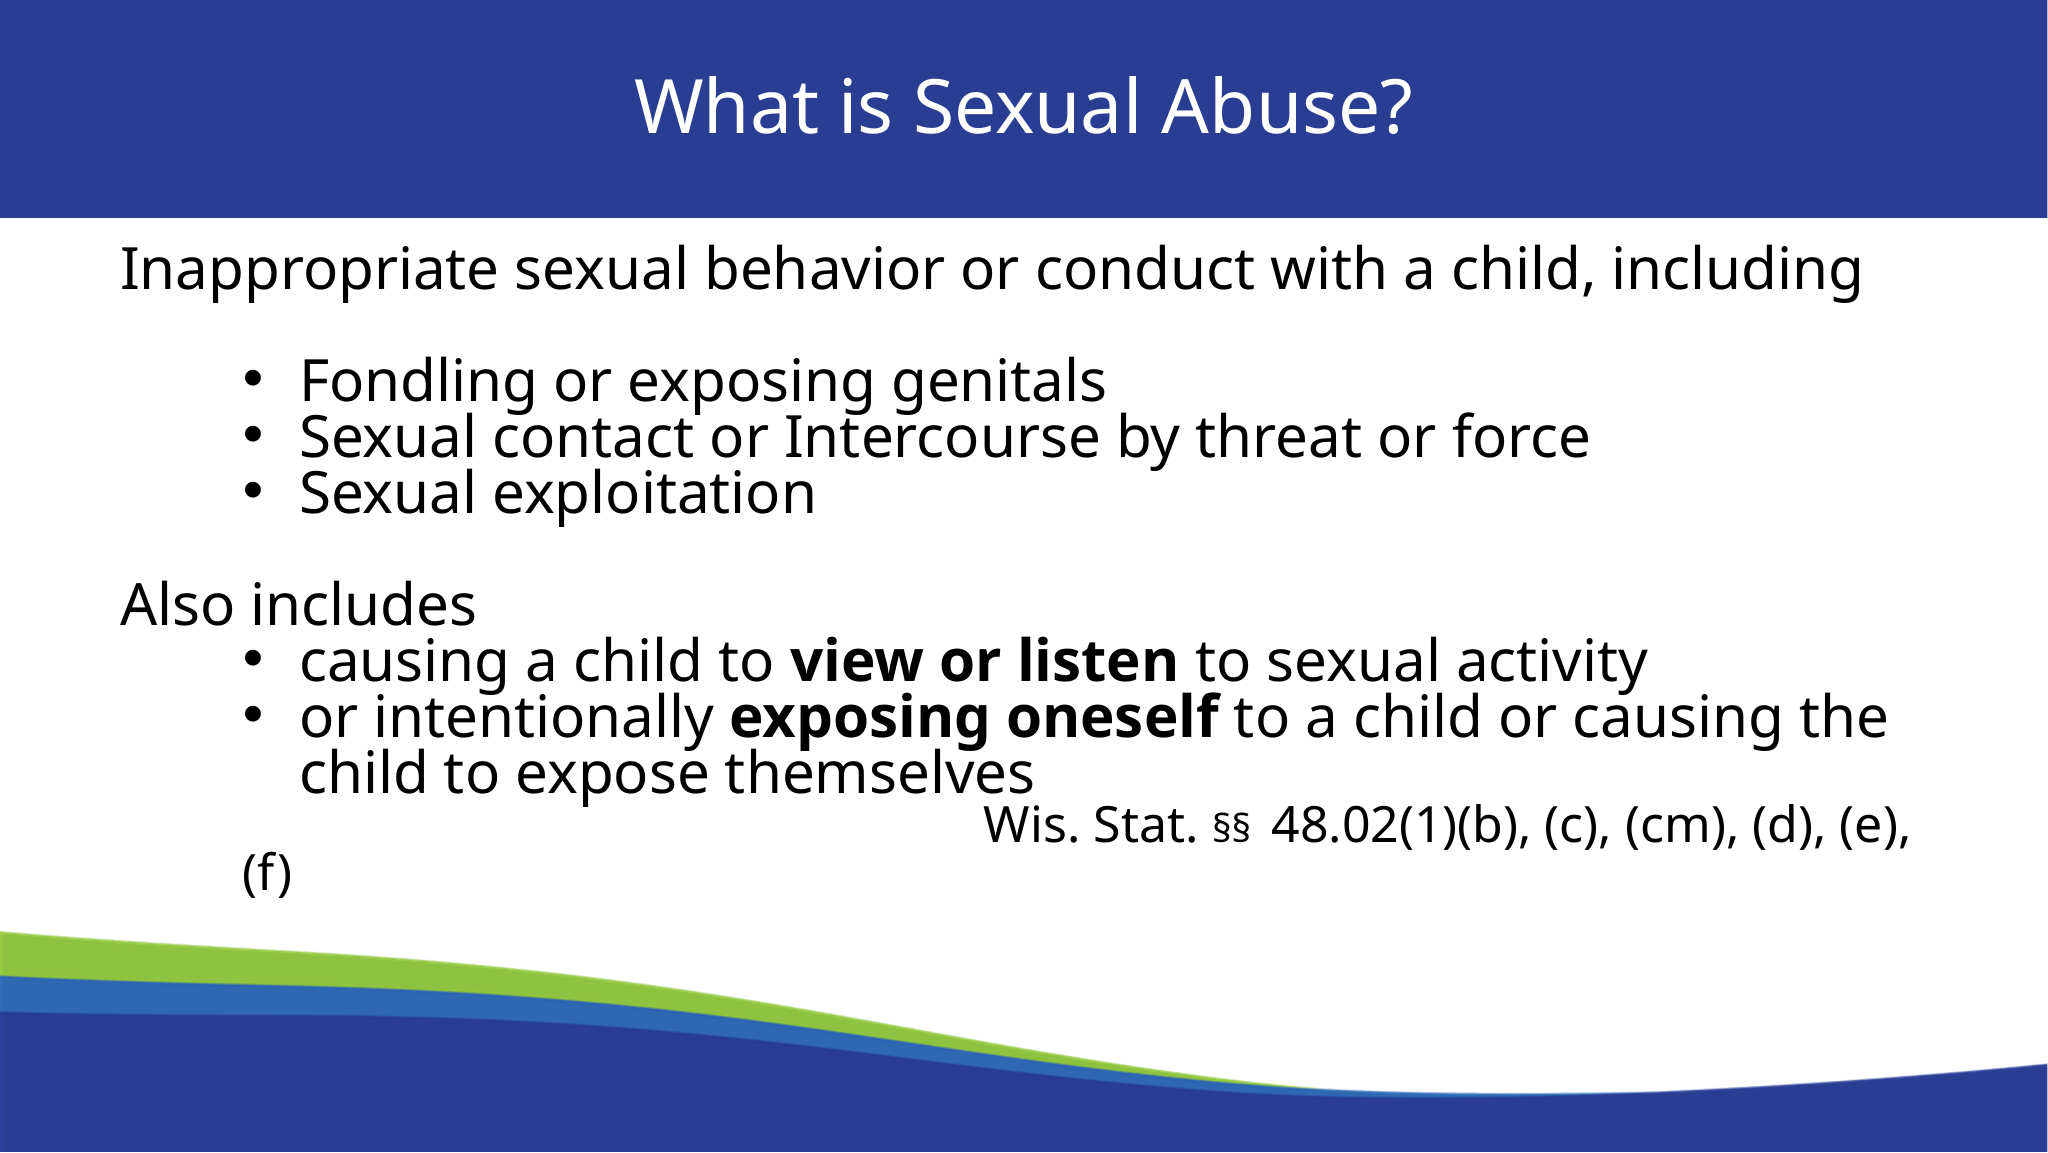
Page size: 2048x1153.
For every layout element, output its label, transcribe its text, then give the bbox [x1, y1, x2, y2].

picture [0, 930, 2048, 1152]
text_box Inappropriate sexual behavior or conduct with a child, including Fondling or exposing genitals Sexual contact or Intercourse by threat or force Sexual exploitation Also includes causing a child to view or listen to sexual activity or intentionally exposing oneself to a child or causing the child to expose themselves Wis. Stat. §§ 48.02(1)(b), (c), (cm), (d), (e), (f) [105, 237, 1942, 908]
picture [0, 0, 2048, 218]
